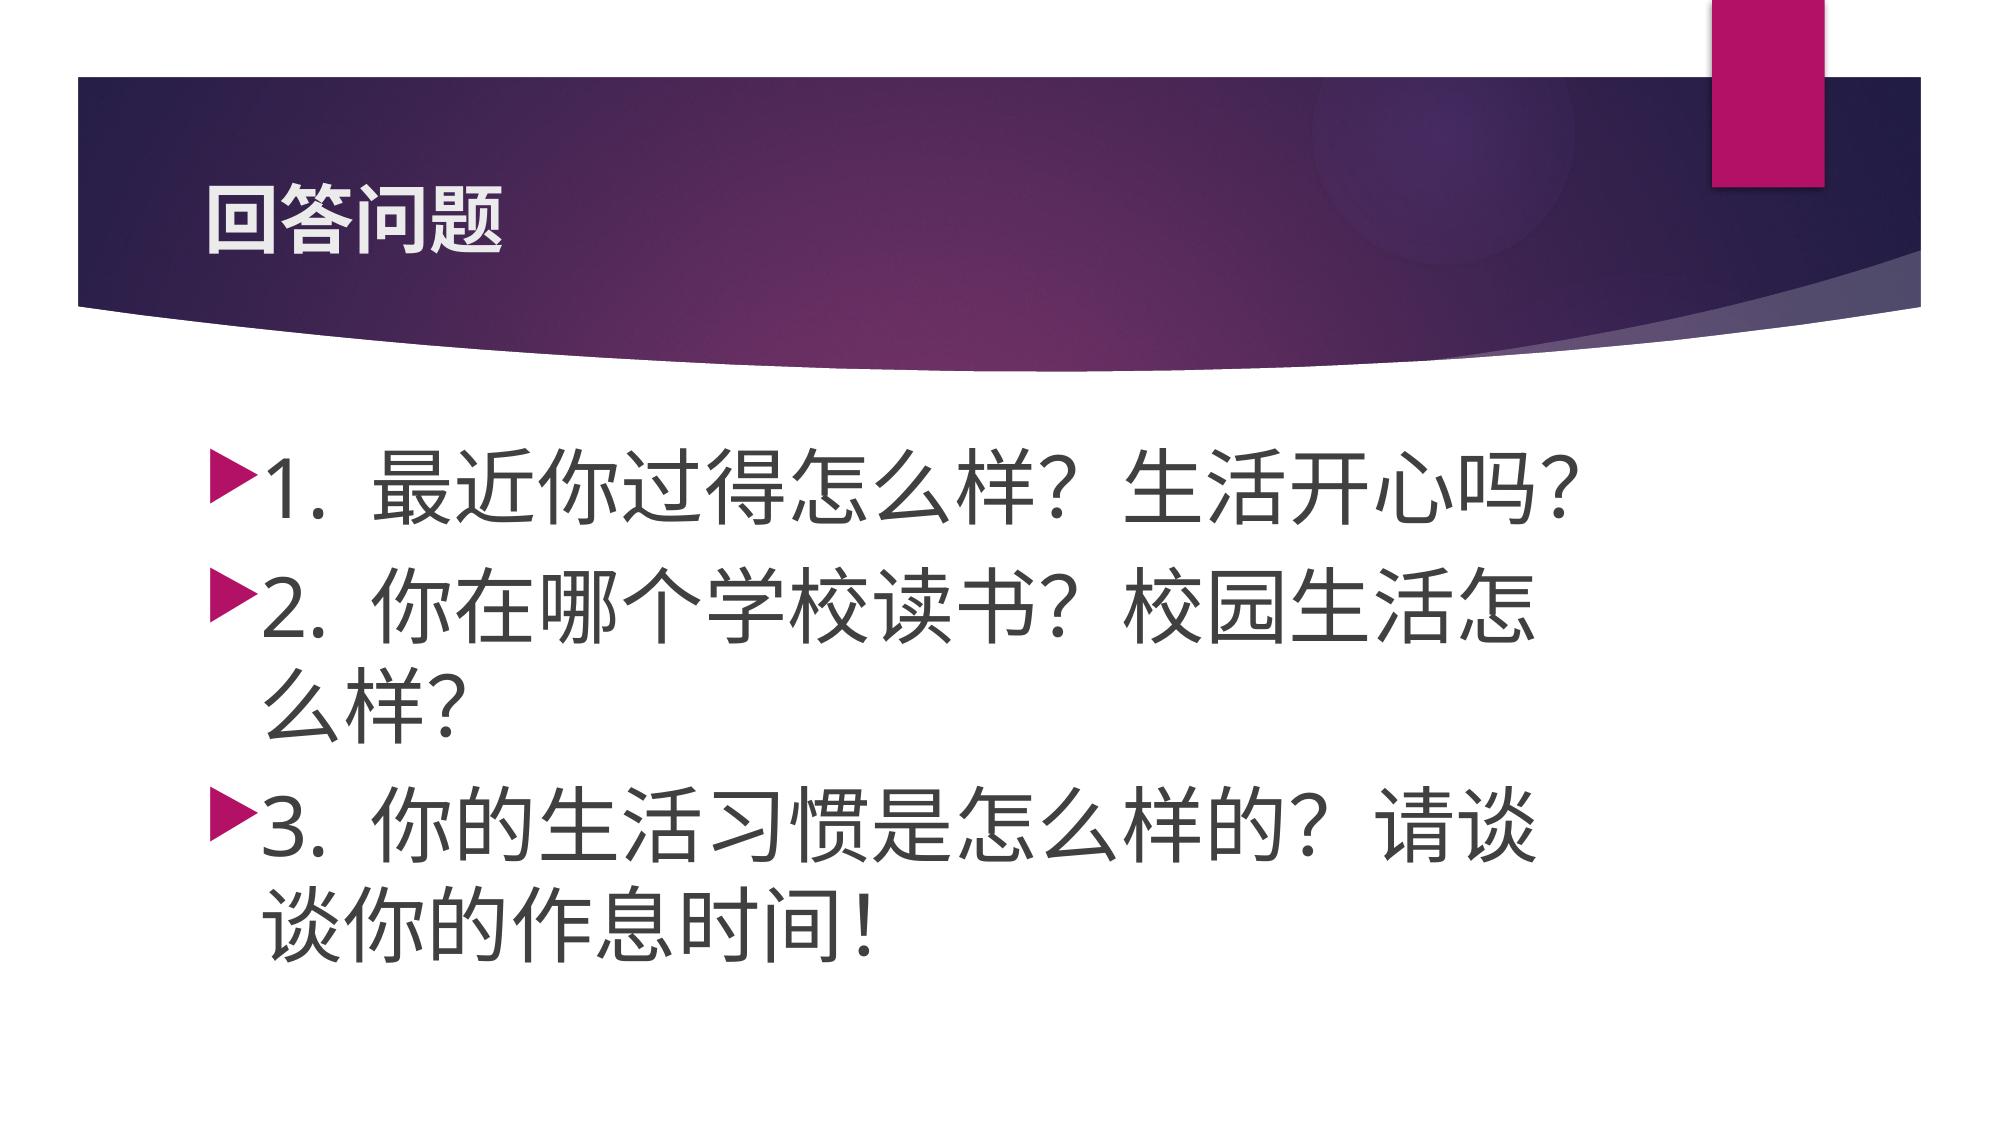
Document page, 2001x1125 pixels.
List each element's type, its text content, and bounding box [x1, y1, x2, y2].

title 回答问题 [189, 159, 1627, 276]
list 1. 最近你过得怎么样？生活开心吗？ 2. 你在哪个学校读书？校园生活怎么样？ 3. 你的生活习惯是怎么样的？请谈谈你的作息时间！ [189, 427, 1638, 988]
